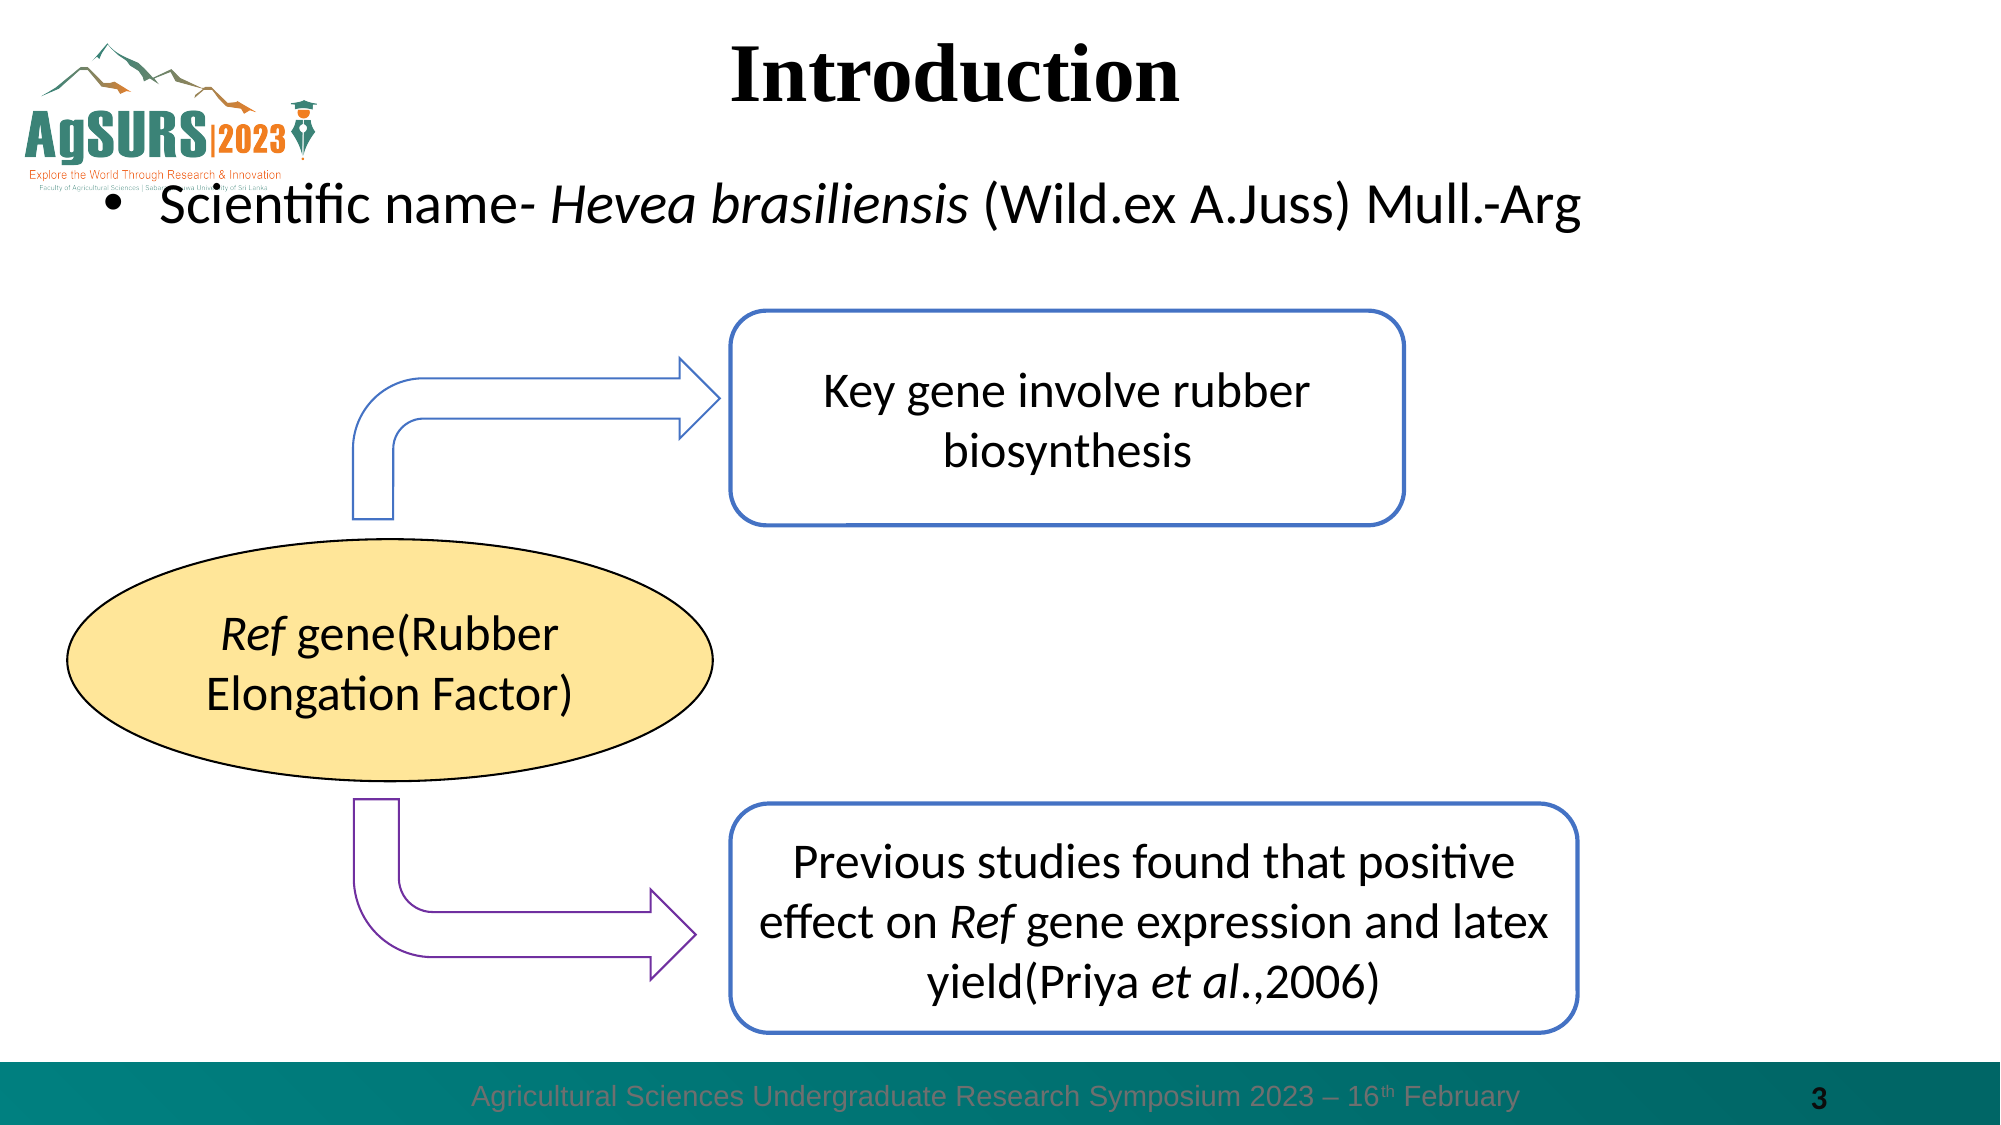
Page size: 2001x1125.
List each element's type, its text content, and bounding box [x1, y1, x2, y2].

title Introduction [194, 0, 1717, 165]
text_box Previous studies found that positive effect on Ref gene expression and latex yield(Priya et al.,2006) [728, 801, 1580, 1035]
picture [24, 43, 194, 192]
text_box Key gene involve rubber biosynthesis [728, 308, 1407, 528]
list Scientific name- Hevea brasiliensis (Wild.ex A.Juss) Mull.-Arg [88, 165, 1942, 949]
text_box [352, 358, 720, 520]
slide_number 3 [1392, 1066, 1843, 1125]
text_box [353, 799, 696, 980]
text_box Ref gene(Rubber Elongation Factor) [67, 539, 713, 782]
footer Agricultural Sciences Undergraduate Research Symposium 2023 – 16th February [170, 1064, 1830, 1125]
